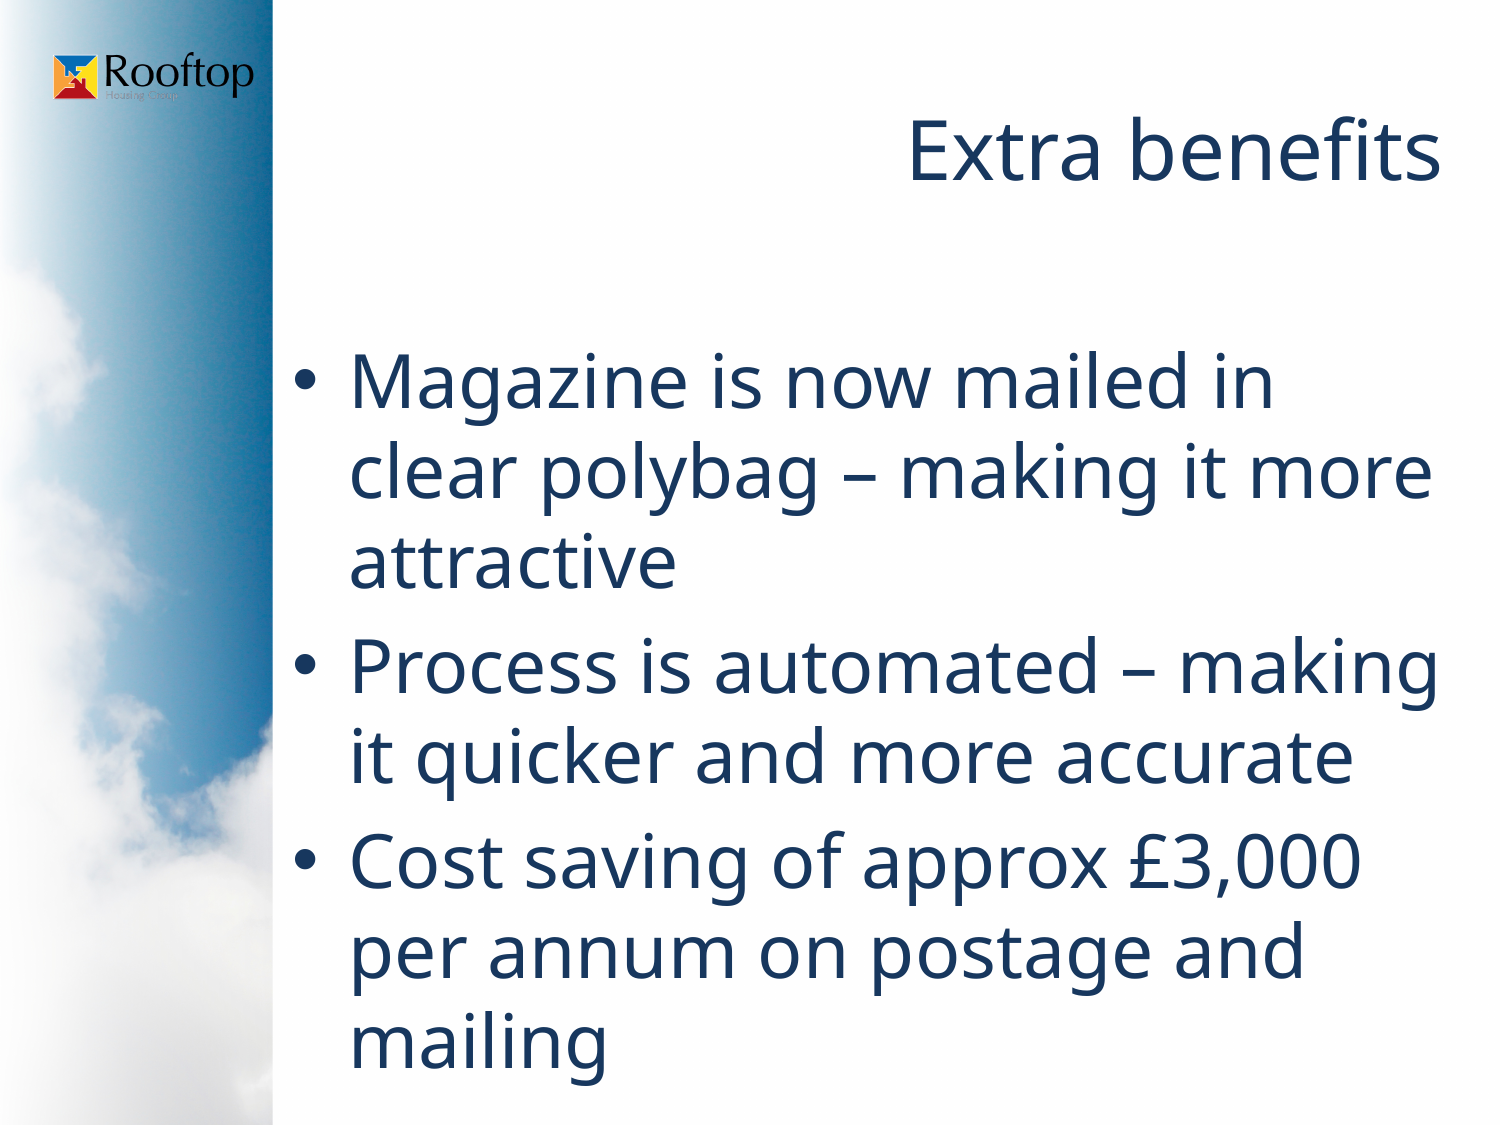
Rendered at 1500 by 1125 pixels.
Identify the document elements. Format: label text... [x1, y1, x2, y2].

list Extra benefits [277, 90, 1459, 209]
picture [0, 0, 1500, 1125]
list Magazine is now mailed in clear polybag – making it more attractive Process is automated – making it quicker and more accurate Cost saving of approx £3,000 per annum on postage and mailing [277, 326, 1459, 1035]
